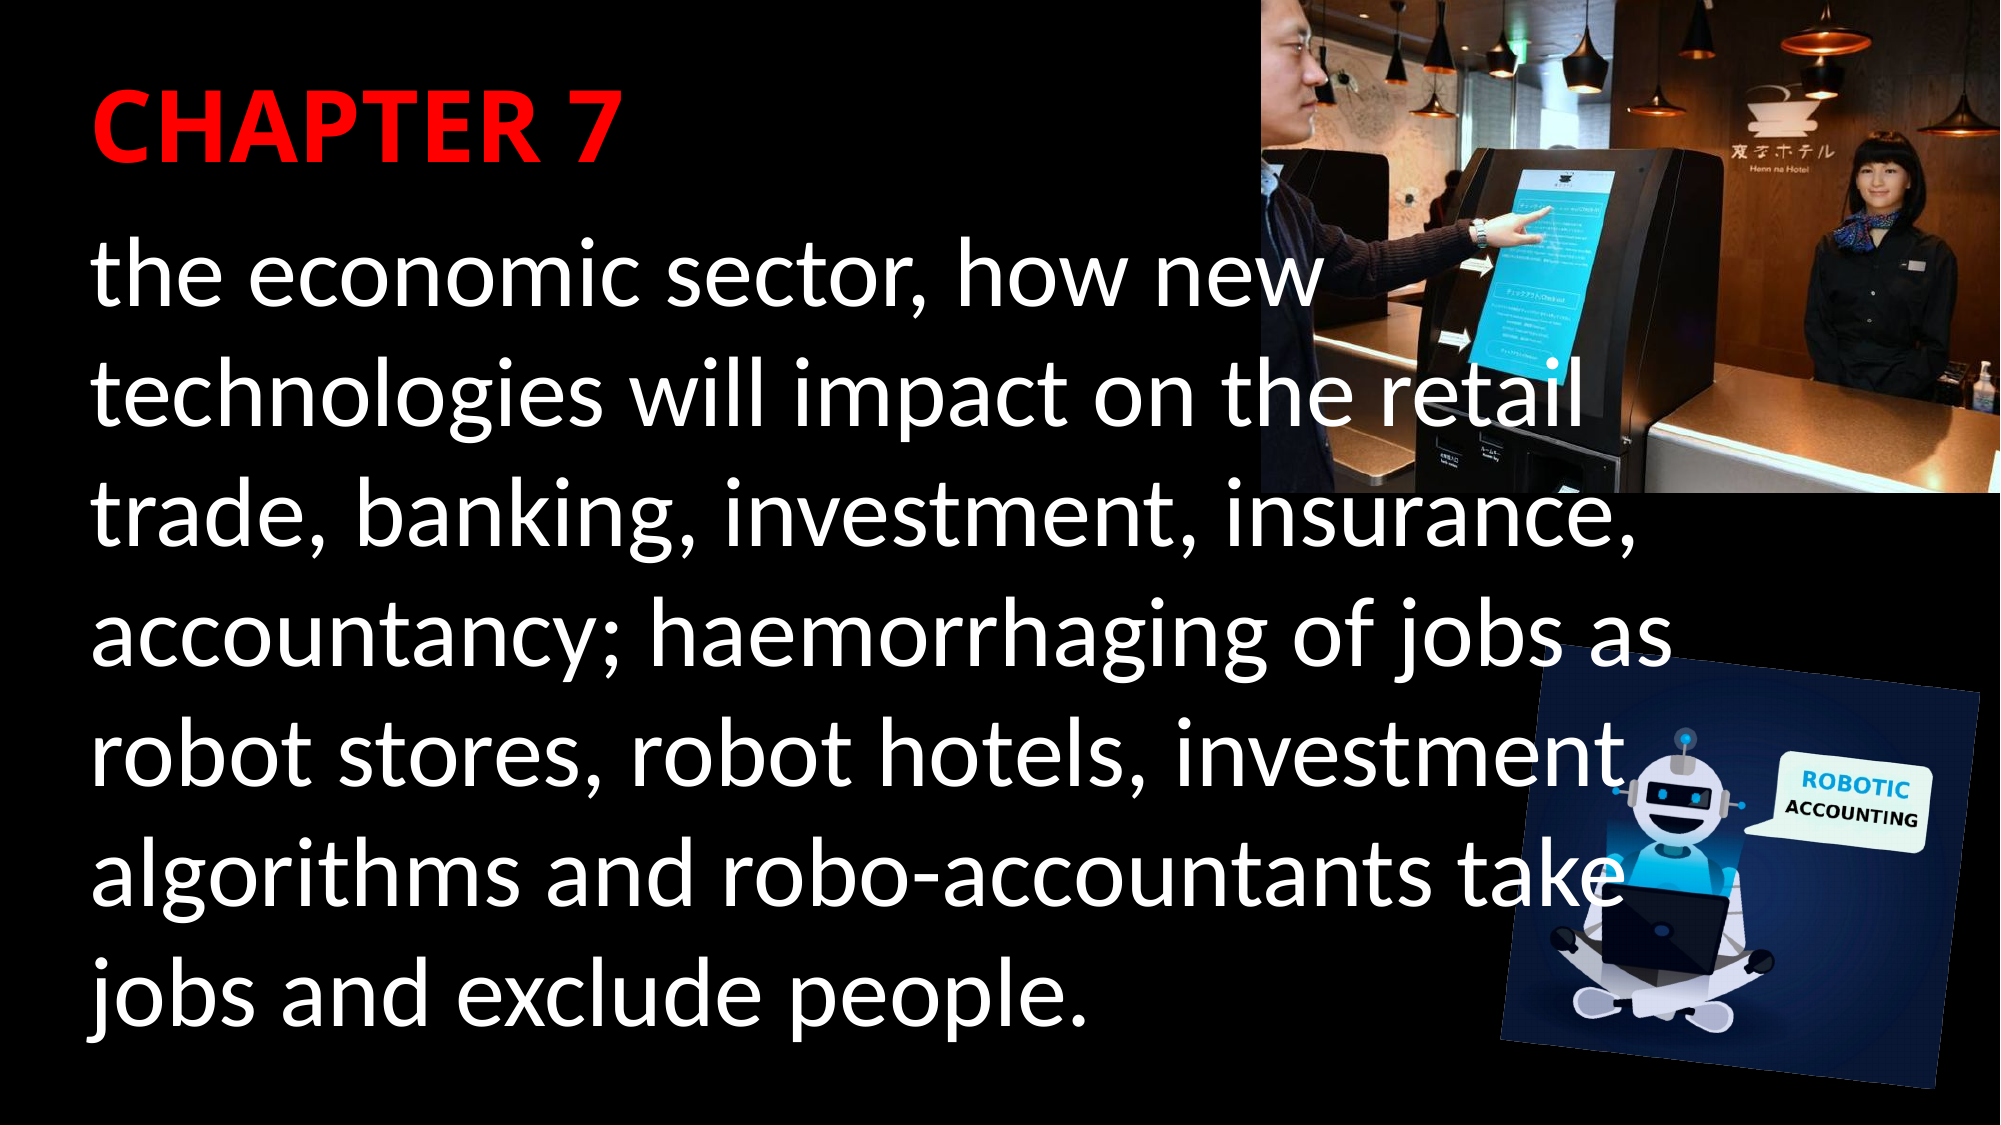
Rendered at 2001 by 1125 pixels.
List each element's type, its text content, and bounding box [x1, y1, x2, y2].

picture [1261, 0, 2000, 493]
text_box Chapter 7 the economic sector, how new technologies will impact on the retail trade, banking, investment, insurance, accountancy; haemorrhaging of jobs as robot stores, robot hotels, investment algorithms and robo-accountants take jobs and exclude people. [74, 54, 1706, 1054]
picture [1521, 661, 1980, 1089]
